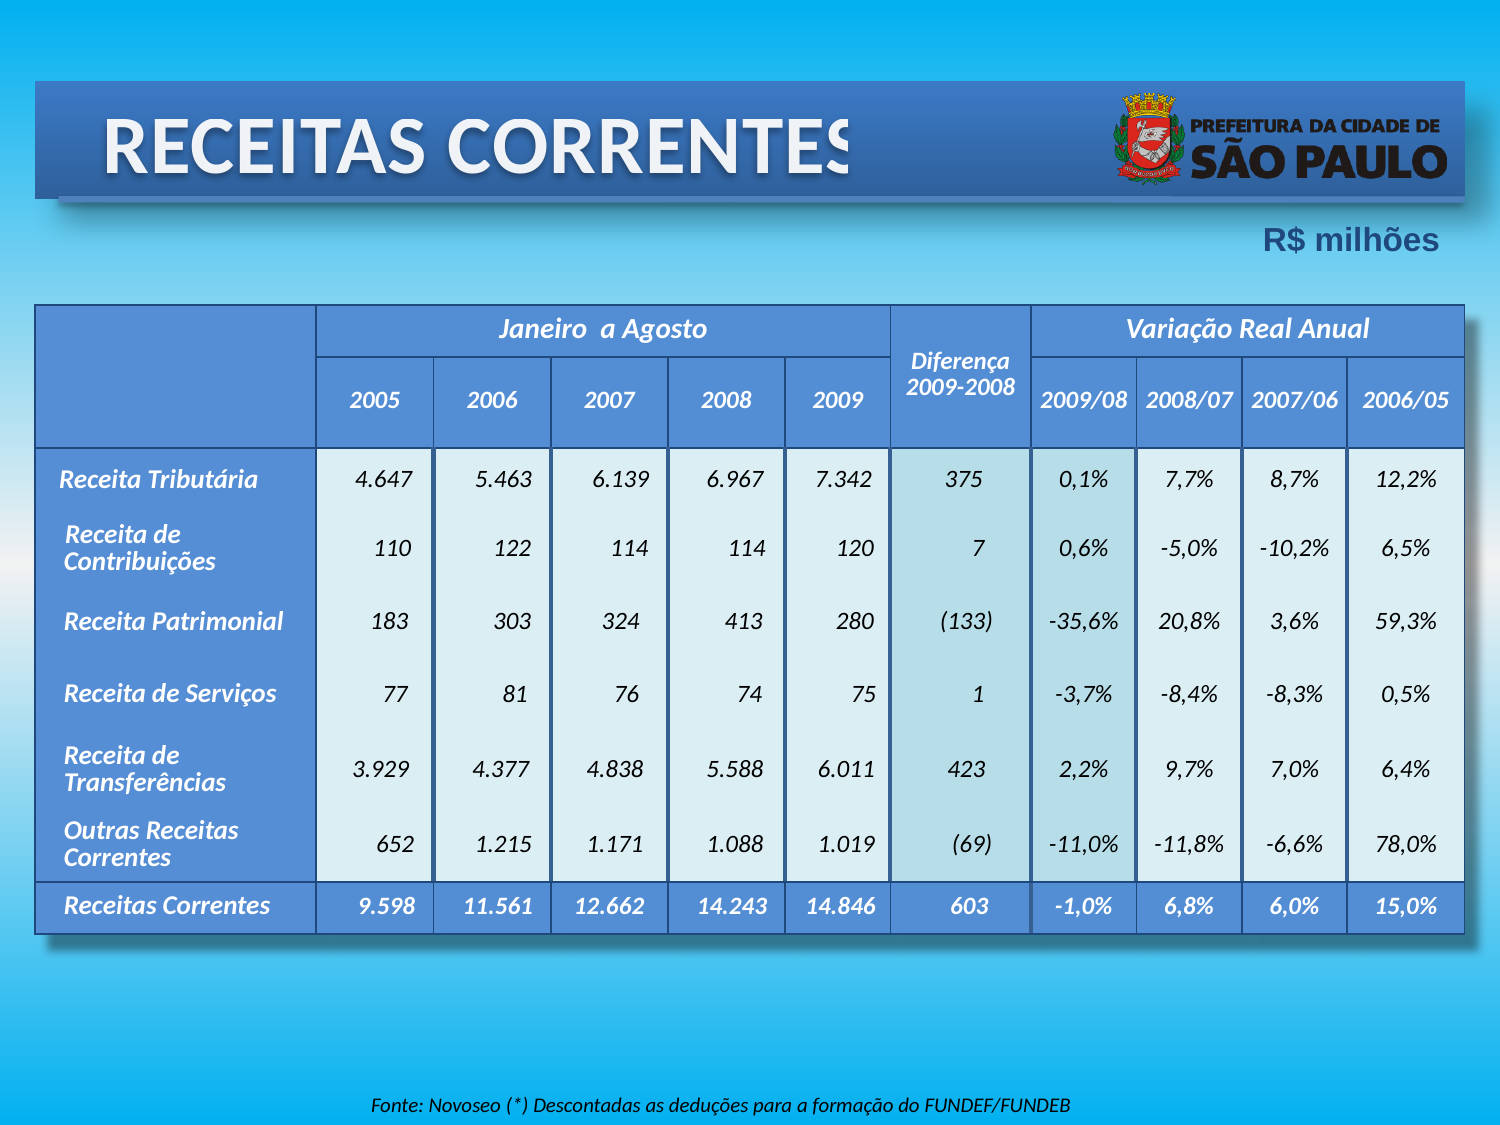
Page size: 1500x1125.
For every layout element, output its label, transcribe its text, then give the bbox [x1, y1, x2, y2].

table_cell 81 [436, 661, 549, 731]
table_cell 6,4% [1349, 731, 1464, 811]
table_cell 12,2% [1349, 449, 1464, 515]
table_cell -8,4% [1138, 661, 1240, 731]
table_cell 6.139 [553, 449, 666, 515]
table_cell 1.215 [436, 811, 549, 881]
table_cell 5.588 [670, 731, 783, 811]
table_cell 3,6% [1244, 586, 1345, 661]
table_cell -3,7% [1033, 661, 1134, 731]
table_header Diferença 2009-2008 [891, 306, 1030, 447]
table_cell 2007 [552, 358, 667, 447]
table_cell 2008/07 [1137, 358, 1241, 447]
table_cell 1.019 [787, 811, 888, 881]
table_cell 6.967 [670, 449, 783, 515]
table_cell 114 [553, 515, 666, 586]
table_cell (69) [892, 811, 1029, 881]
table_cell 0,6% [1033, 515, 1134, 586]
table_cell 4.838 [553, 731, 666, 811]
table_cell 122 [436, 515, 549, 586]
table_cell 76 [553, 661, 666, 731]
table_cell 0,1% [1033, 449, 1134, 515]
table_cell 75 [787, 661, 888, 731]
table_cell Outras Receitas Correntes [36, 811, 315, 881]
table_cell 2005 [317, 358, 433, 447]
table_cell 6,0% [1243, 883, 1346, 933]
table_cell 2,2% [1033, 731, 1134, 811]
table_cell 9.598 [317, 883, 433, 933]
table_cell 183 [317, 586, 431, 661]
table_cell 6.011 [787, 731, 888, 811]
table_header Variação Real Anual [1032, 306, 1464, 356]
table_cell 2006 [434, 358, 550, 447]
table_cell Receita de Contribuições [36, 515, 315, 586]
table_cell (133) [892, 586, 1029, 661]
table_cell 603 [891, 883, 1029, 933]
table_cell 1.171 [553, 811, 666, 881]
table_cell 12.662 [552, 883, 667, 933]
table_cell -11,0% [1033, 811, 1134, 881]
table_header [36, 306, 315, 447]
table_cell -6,6% [1244, 811, 1345, 881]
table_cell 6,8% [1137, 883, 1241, 933]
table_cell -5,0% [1138, 515, 1240, 586]
table_cell 324 [553, 586, 666, 661]
table_cell -35,6% [1033, 586, 1134, 661]
table_cell 2007/06 [1243, 358, 1346, 447]
table_cell 78,0% [1349, 811, 1464, 881]
table_cell 9,7% [1138, 731, 1240, 811]
table_cell 4.377 [436, 731, 549, 811]
table_cell 110 [317, 515, 431, 586]
table_cell 6,5% [1349, 515, 1464, 586]
text_box RECEITAS CORRENTES [81, 81, 1465, 197]
table_cell Receita Tributária [36, 449, 315, 515]
table_cell 2006/05 [1348, 358, 1464, 447]
table_cell 4.647 [317, 449, 431, 515]
table_cell 77 [317, 661, 431, 731]
table_cell 303 [436, 586, 549, 661]
table_cell 7,0% [1244, 731, 1345, 811]
table_cell 413 [670, 586, 783, 661]
table_cell 3.929 [317, 731, 431, 811]
table_cell 1 [892, 661, 1029, 731]
table_cell 0,5% [1349, 661, 1464, 731]
table_cell Receita de Transferências [36, 731, 315, 811]
table_cell 59,3% [1349, 586, 1464, 661]
table_cell 2009 [786, 358, 890, 447]
table_cell 280 [787, 586, 888, 661]
table_cell 74 [670, 661, 783, 731]
table_cell Receita Patrimonial [36, 586, 315, 661]
table_cell 7 [892, 515, 1029, 586]
table_cell 120 [787, 515, 888, 586]
table_cell -11,8% [1138, 811, 1240, 881]
table_cell -1,0% [1033, 883, 1136, 933]
text_box R$ milhões [1195, 210, 1455, 266]
text_box Fonte: Novoseo (*) Descontadas as deduções para a formação do FUNDEF/FUNDEB [339, 1084, 1102, 1125]
table_cell 14.243 [669, 883, 784, 933]
table_cell -10,2% [1244, 515, 1345, 586]
table_cell 375 [892, 449, 1029, 515]
table_cell 652 [317, 811, 431, 881]
table_cell 14.846 [786, 883, 890, 933]
table_cell 114 [670, 515, 783, 586]
table_cell 2009/08 [1032, 358, 1136, 447]
table_cell 7,7% [1138, 449, 1240, 515]
table_cell -8,3% [1244, 661, 1345, 731]
table_cell 5.463 [436, 449, 549, 515]
table_cell Receitas Correntes [36, 883, 315, 933]
table_cell 15,0% [1348, 883, 1464, 933]
table_cell 1.088 [670, 811, 783, 881]
table_cell Receita de Serviços [36, 661, 315, 731]
table_cell 20,8% [1138, 586, 1240, 661]
table_cell 7.342 [787, 449, 888, 515]
table_cell 423 [892, 731, 1029, 811]
table_header Janeiro a Agosto [317, 306, 890, 356]
table_cell 8,7% [1244, 449, 1345, 515]
table_cell 2008 [669, 358, 784, 447]
table_cell 11.561 [434, 883, 550, 933]
